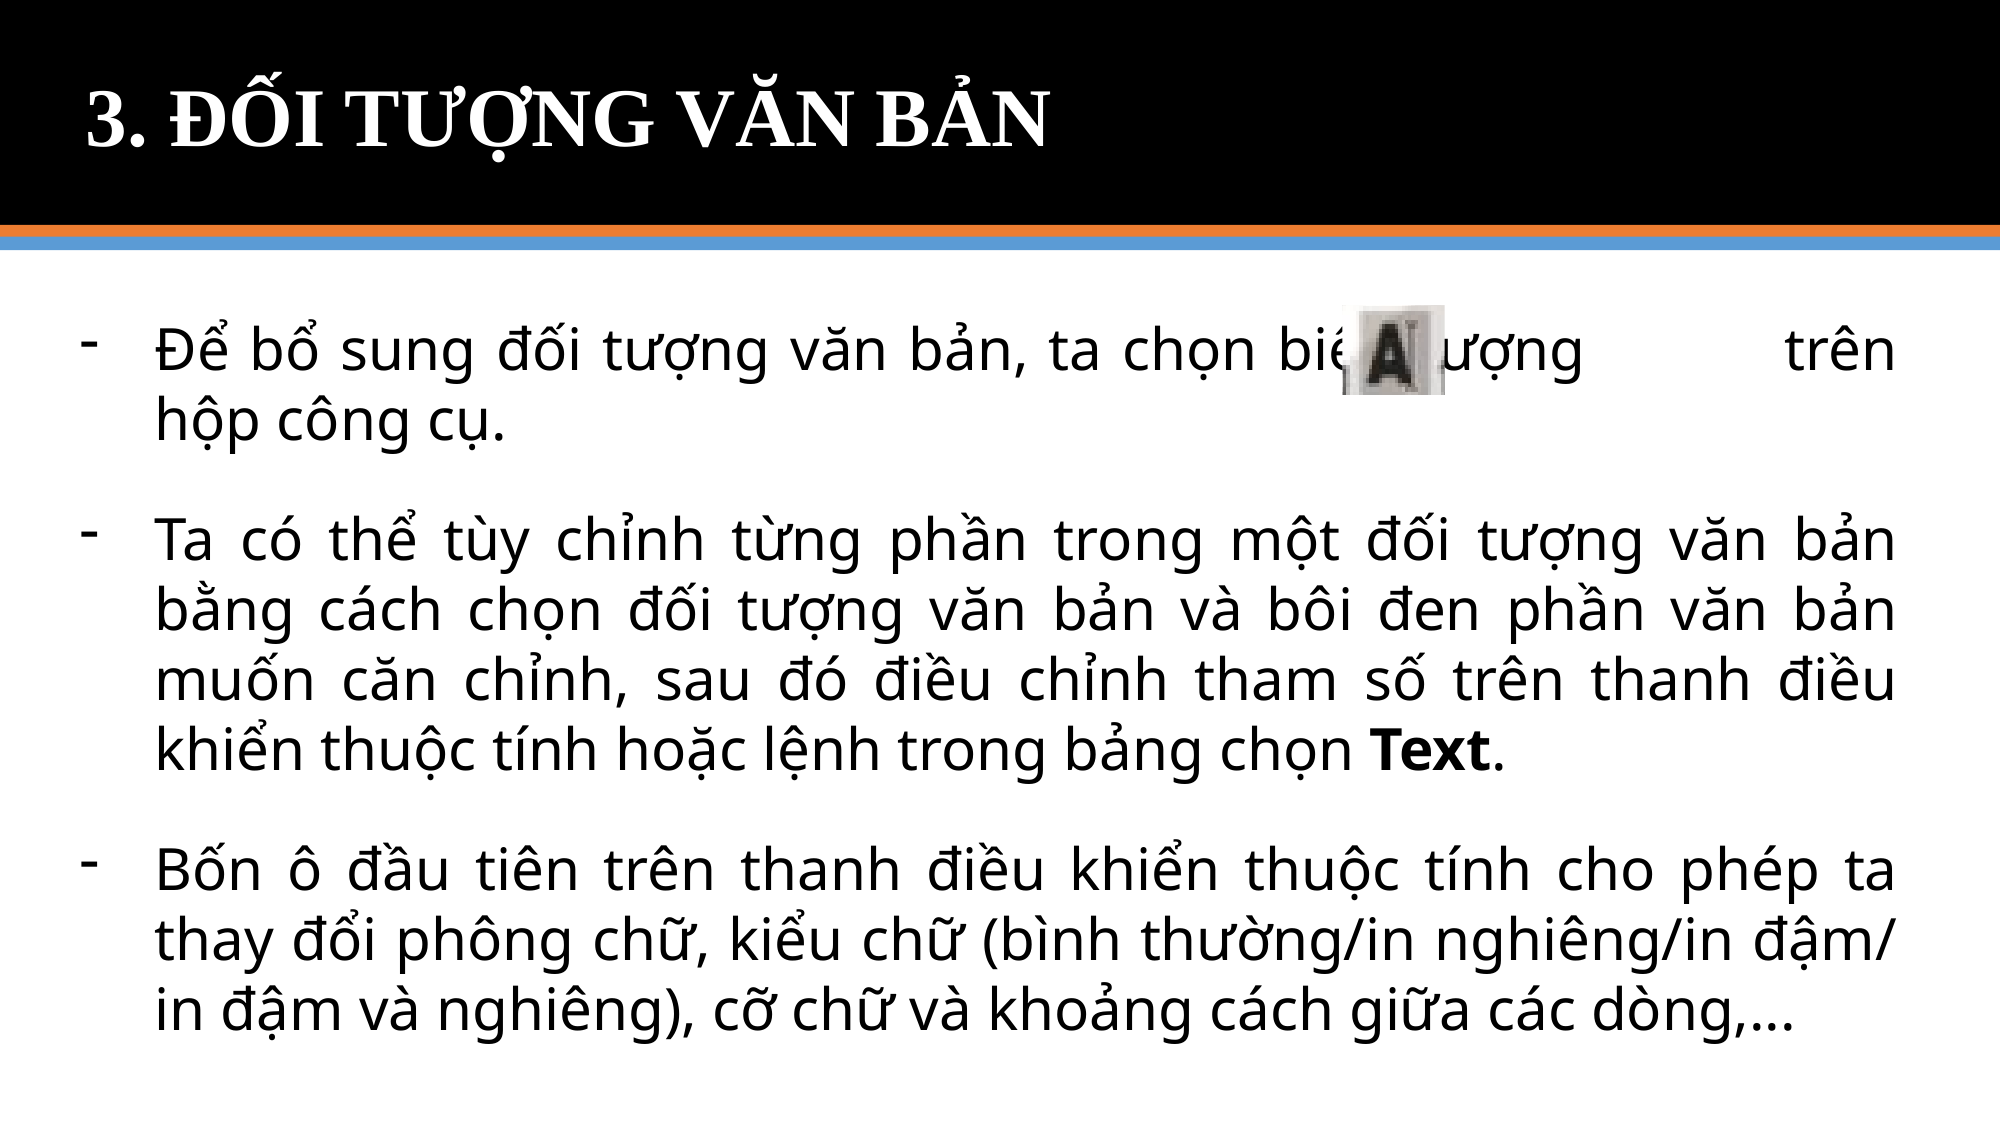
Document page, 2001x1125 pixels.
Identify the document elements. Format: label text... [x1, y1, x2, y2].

picture [1342, 304, 1445, 395]
text_box Để bổ sung đối tượng văn bản, ta chọn biểu tượng trên hộp công cụ. Ta có thể tùy chỉnh từng phần trong một đối tượng văn bản bằng cách chọn đối tượng văn bản và bôi đen phần văn bản muốn căn chỉnh, sau đó điều chỉnh tham số trên thanh điều khiển thuộc tính hoặc lệnh trong bảng chọn Text. Bốn ô đầu tiên trên thanh điều khiển thuộc tính cho phép ta thay đổi phông chữ, kiểu chữ (bình thường/in nghiêng/in đậm/ in đậm và nghiêng), cỡ chữ và khoảng cách giữa các dòng,... [64, 305, 1913, 1050]
text_box 3. ĐỐI TƯỢNG VĂN BẢN [70, 41, 1067, 171]
